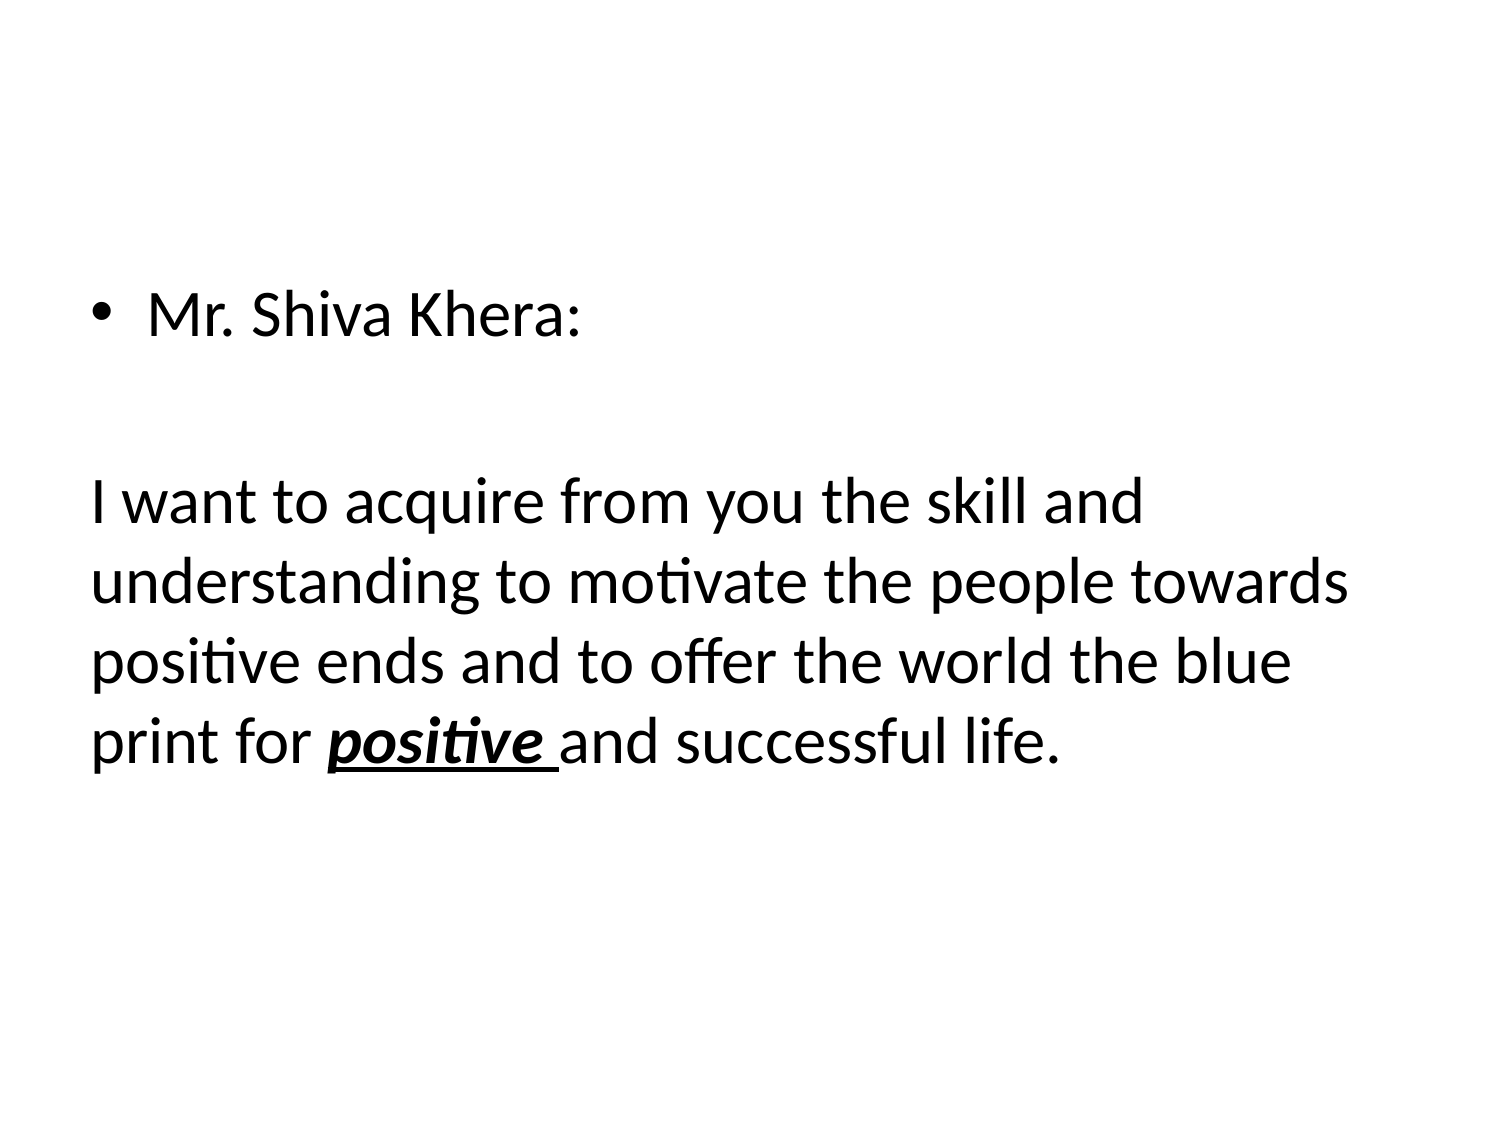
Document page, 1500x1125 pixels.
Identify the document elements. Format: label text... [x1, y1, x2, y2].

list Mr. Shiva Khera: I want to acquire from you the skill and understanding to motivate the people towards positive ends and to offer the world the blue print for positive and successful life. [75, 262, 1425, 1005]
